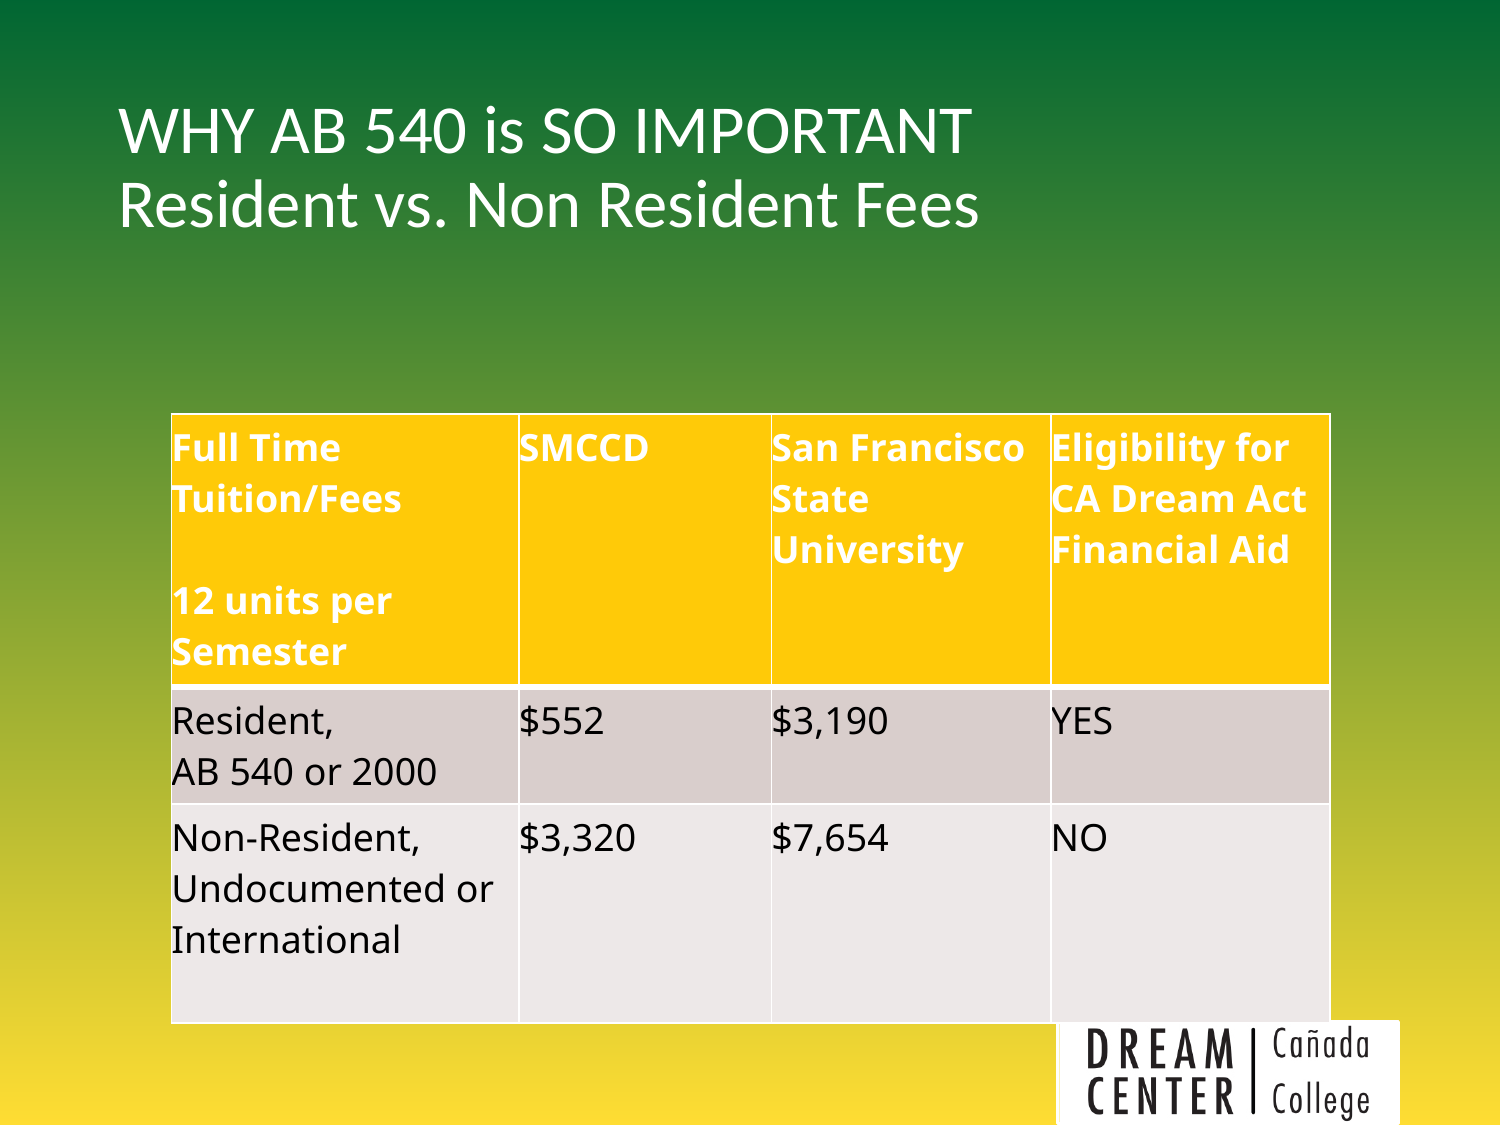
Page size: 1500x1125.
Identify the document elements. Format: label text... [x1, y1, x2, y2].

table_cell NO [1052, 805, 1329, 1022]
picture [1059, 1024, 1397, 1122]
table_header San Francisco State University [772, 415, 1050, 684]
table_header SMCCD [520, 415, 771, 684]
title WHY AB 540 is SO IMPORTANT Resident vs. Non Resident Fees [103, 59, 1397, 278]
table_header Eligibility for CA Dream Act Financial Aid [1052, 415, 1329, 684]
table_header Full Time Tuition/Fees 12 units per Semester [172, 415, 518, 684]
table_cell Non-Resident, Undocumented or International [172, 805, 518, 1022]
table_cell Resident, AB 540 or 2000 [172, 690, 518, 803]
table_cell YES [1052, 690, 1329, 803]
table_cell $552 [520, 690, 771, 803]
table_cell $7,654 [772, 805, 1050, 1022]
table_cell $3,190 [772, 690, 1050, 803]
table_cell $3,320 [520, 805, 771, 1022]
